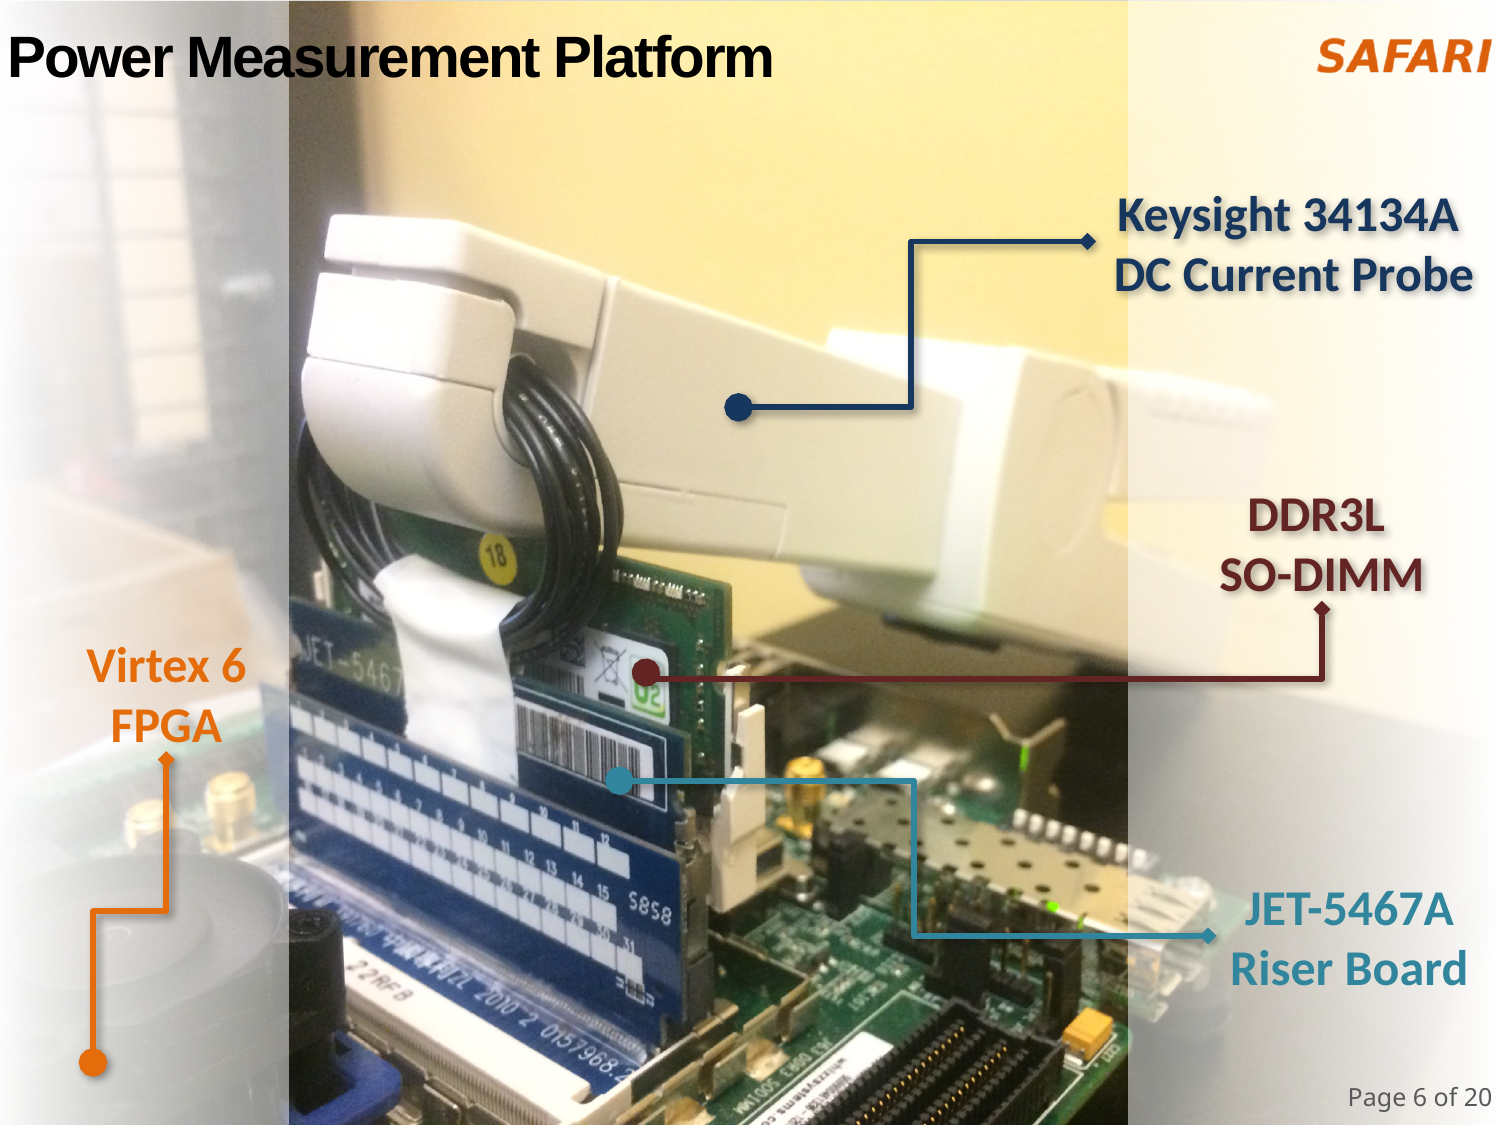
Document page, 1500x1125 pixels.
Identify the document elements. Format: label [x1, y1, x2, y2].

text_box [738, 242, 1088, 408]
text_box [0, 874, 281, 949]
text_box [618, 780, 1209, 937]
text_box [645, 610, 1323, 673]
picture [0, 0, 1500, 1125]
